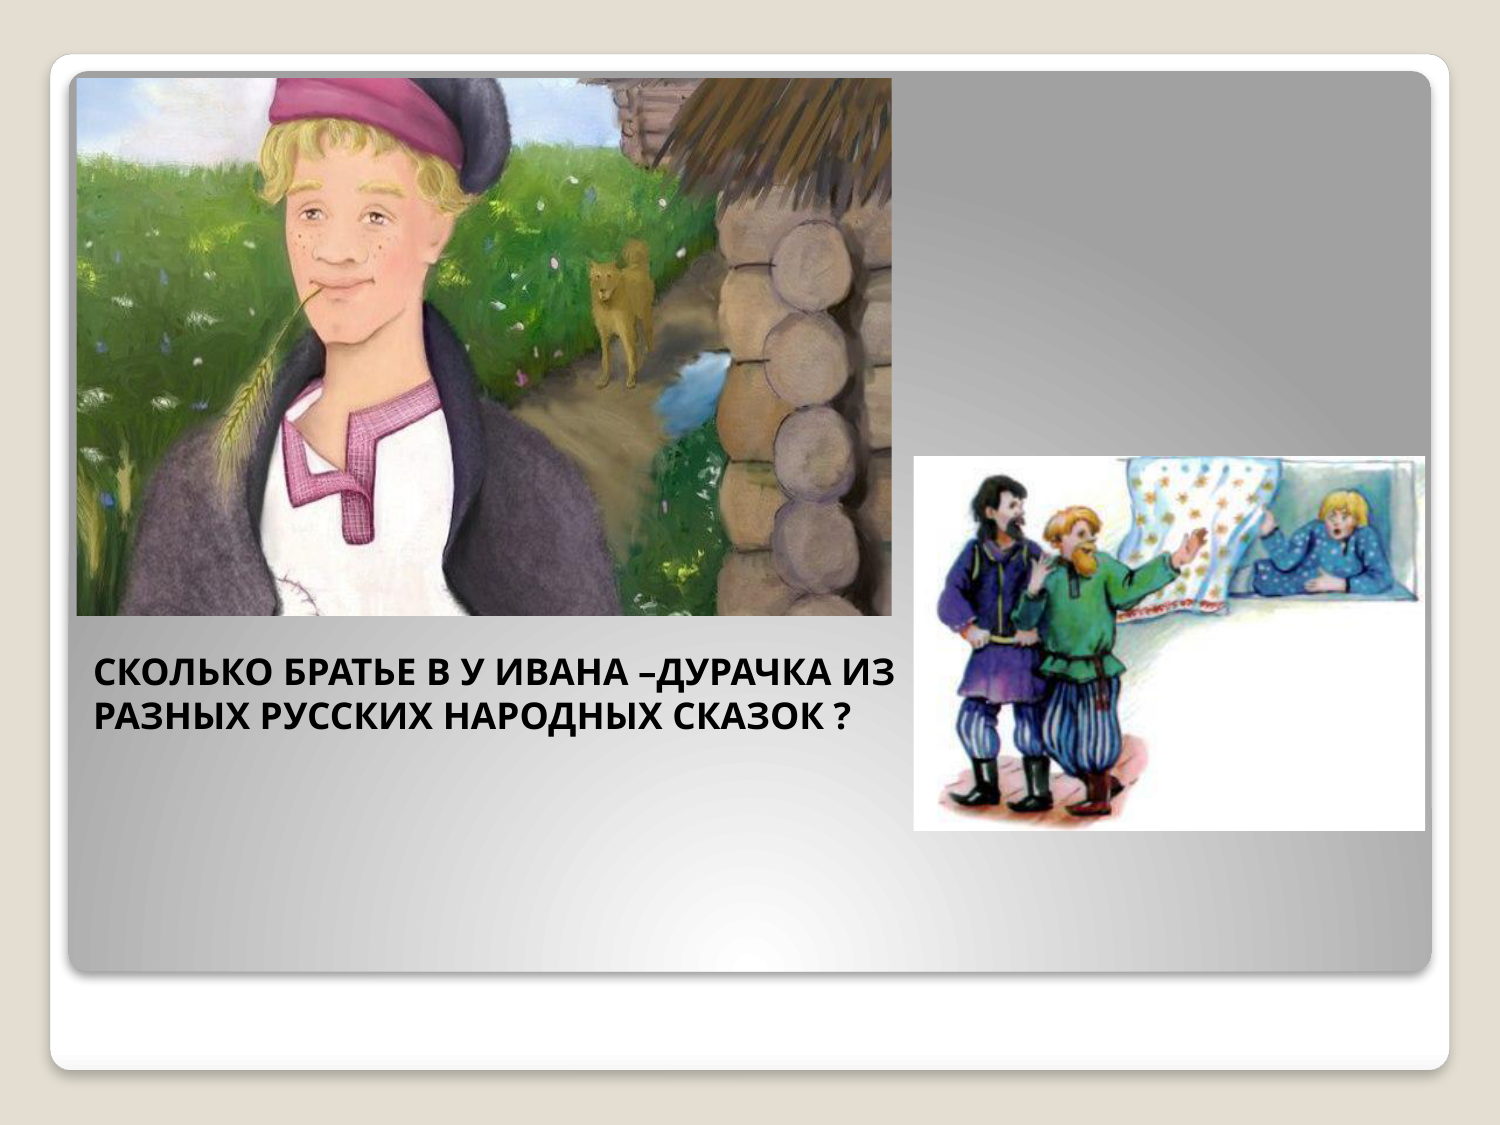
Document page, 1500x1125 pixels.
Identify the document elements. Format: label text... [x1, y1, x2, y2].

picture [913, 455, 1426, 831]
picture [76, 77, 892, 616]
list СКОЛЬКО БРАТЬЕ В У ИВАНА –ДУРАЧКА ИЗ РАЗНЫХ РУССКИХ НАРОДНЫХ СКАЗОК ? [63, 633, 905, 783]
